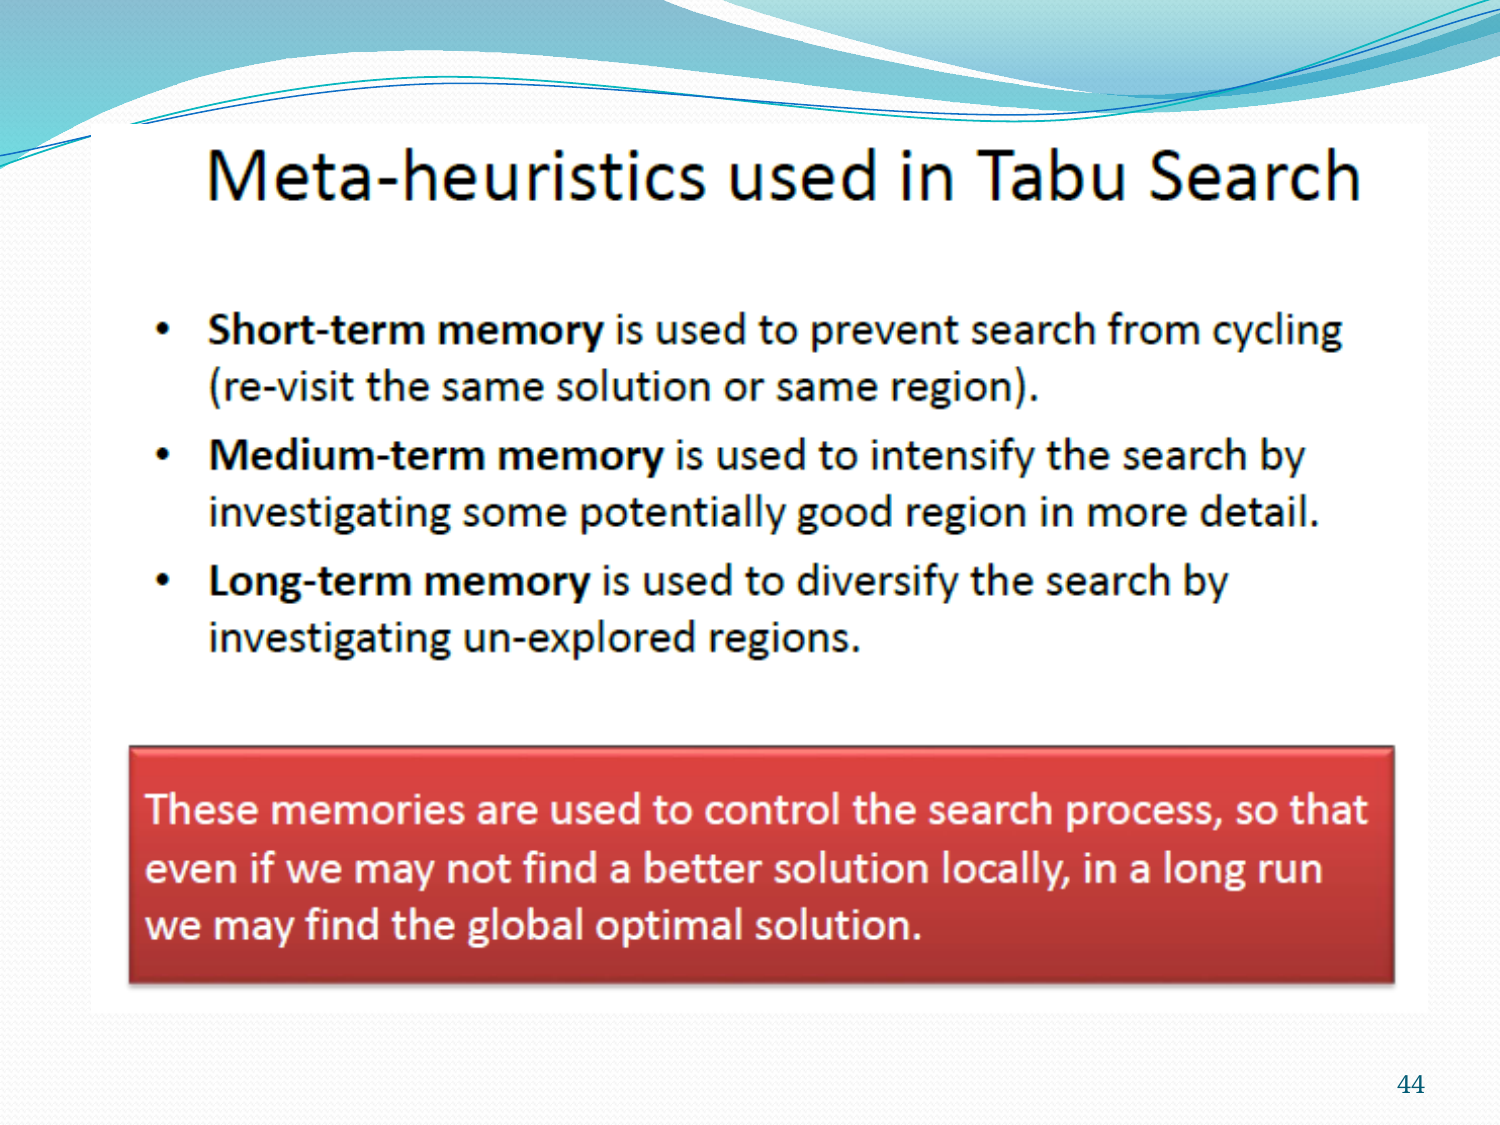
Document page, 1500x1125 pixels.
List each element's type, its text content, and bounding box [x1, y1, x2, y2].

slide_number 44 [1299, 1042, 1425, 1103]
picture [90, 124, 1428, 1013]
